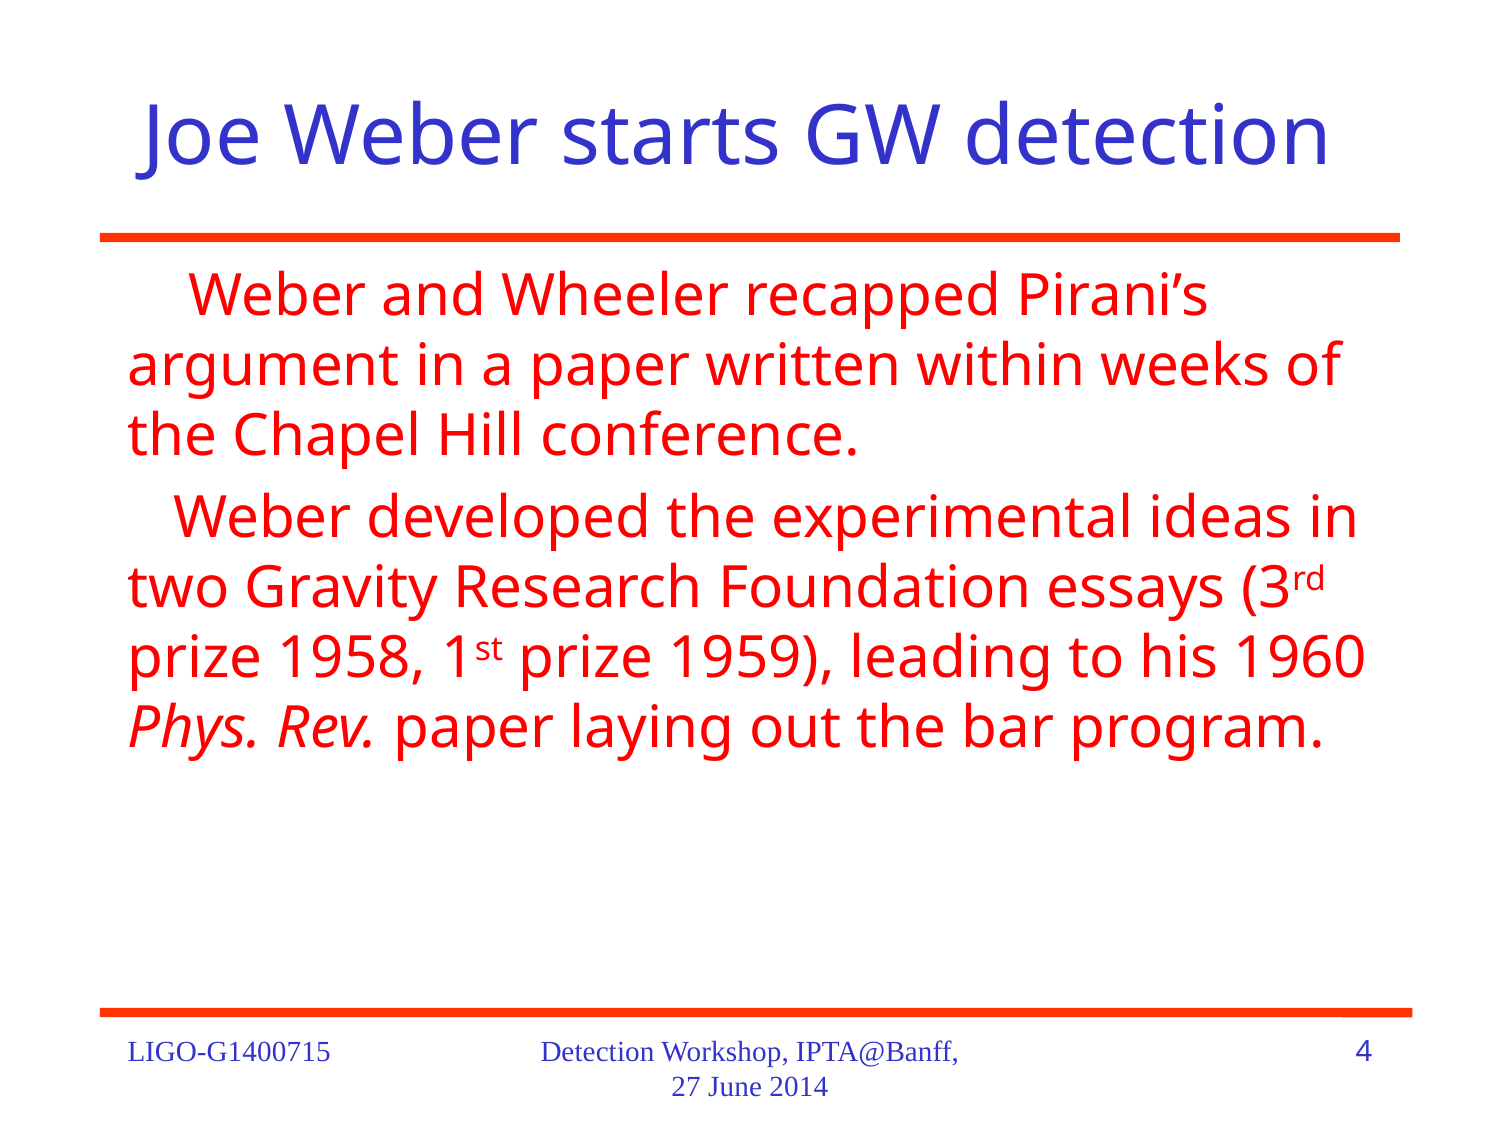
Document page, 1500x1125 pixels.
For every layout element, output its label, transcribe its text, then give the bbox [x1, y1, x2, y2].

footer Detection Workshop, IPTA@Banff, 27 June 2014 [512, 1025, 988, 1100]
slide_number LIGO-G1400715 [112, 1025, 425, 1100]
list Weber and Wheeler recapped Pirani’s argument in a paper written within weeks of the Chapel Hill conference. Weber developed the experimental ideas in two Gravity Research Foundation essays (3rd prize 1958, 1st prize 1959), leading to his 1960 Phys. Rev. paper laying out the bar program. [112, 249, 1388, 1000]
title Joe Weber starts GW detection [99, 37, 1375, 225]
slide_number 4 [1074, 1025, 1388, 1100]
